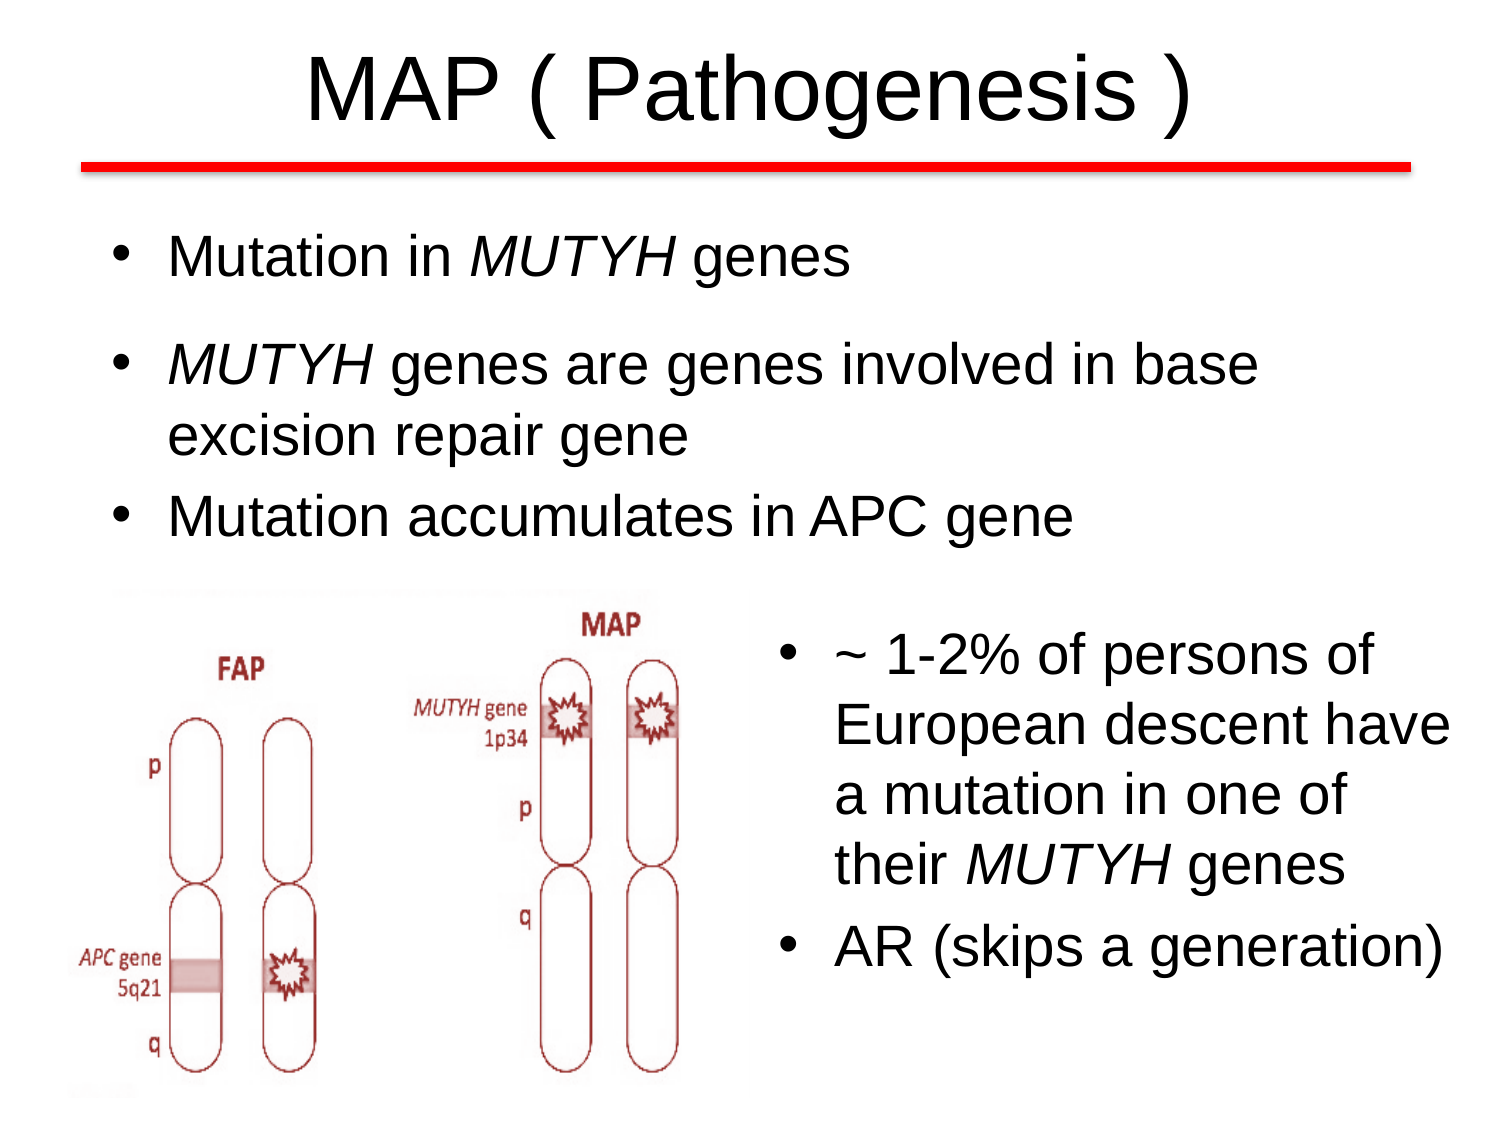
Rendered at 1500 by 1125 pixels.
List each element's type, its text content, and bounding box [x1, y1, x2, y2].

picture [31, 589, 751, 1098]
text_box MUTYH genes are genes involved in base excision repair gene Mutation accumulates in APC gene [96, 319, 1425, 547]
text_box MAP ( Pathogenesis ) [74, 21, 1425, 135]
text_box Mutation in MUTYH genes [96, 210, 1445, 320]
text_box ~ 1-2% of persons of European descent have a mutation in one of their MUTYH genes AR (skips a generation) [763, 609, 1484, 1095]
